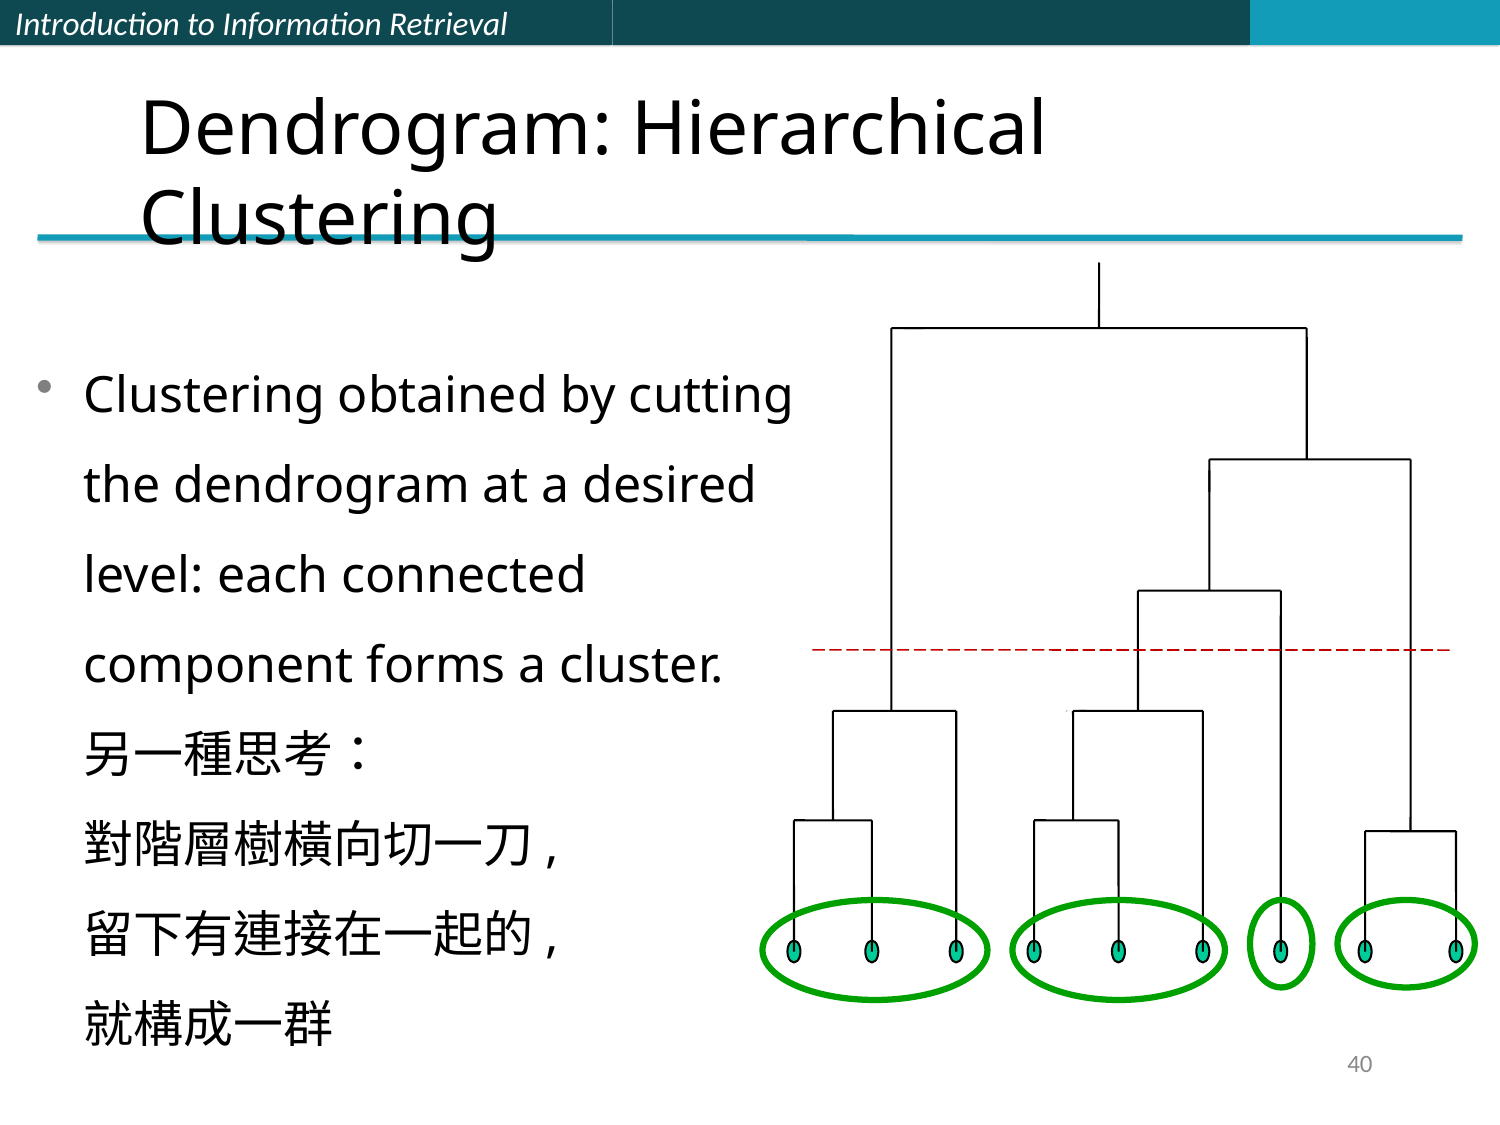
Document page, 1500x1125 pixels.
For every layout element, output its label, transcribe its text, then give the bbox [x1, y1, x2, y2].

text_box Dendrogram: Hierarchical Clustering [124, 119, 1413, 220]
text_box [1022, 971, 1216, 1000]
text_box Clustering obtained by cutting the dendrogram at a desired level: each connected component forms a cluster. 另一種思考： 對階層樹橫向切一刀, 留下有連接在一起的, 就構成一群 [0, 324, 782, 975]
text_box [762, 921, 977, 1000]
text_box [787, 262, 1463, 963]
slide_number 40 [1074, 1024, 1388, 1101]
text_box [1464, 922, 1475, 968]
text_box [1352, 971, 1460, 988]
text_box [1256, 971, 1306, 988]
